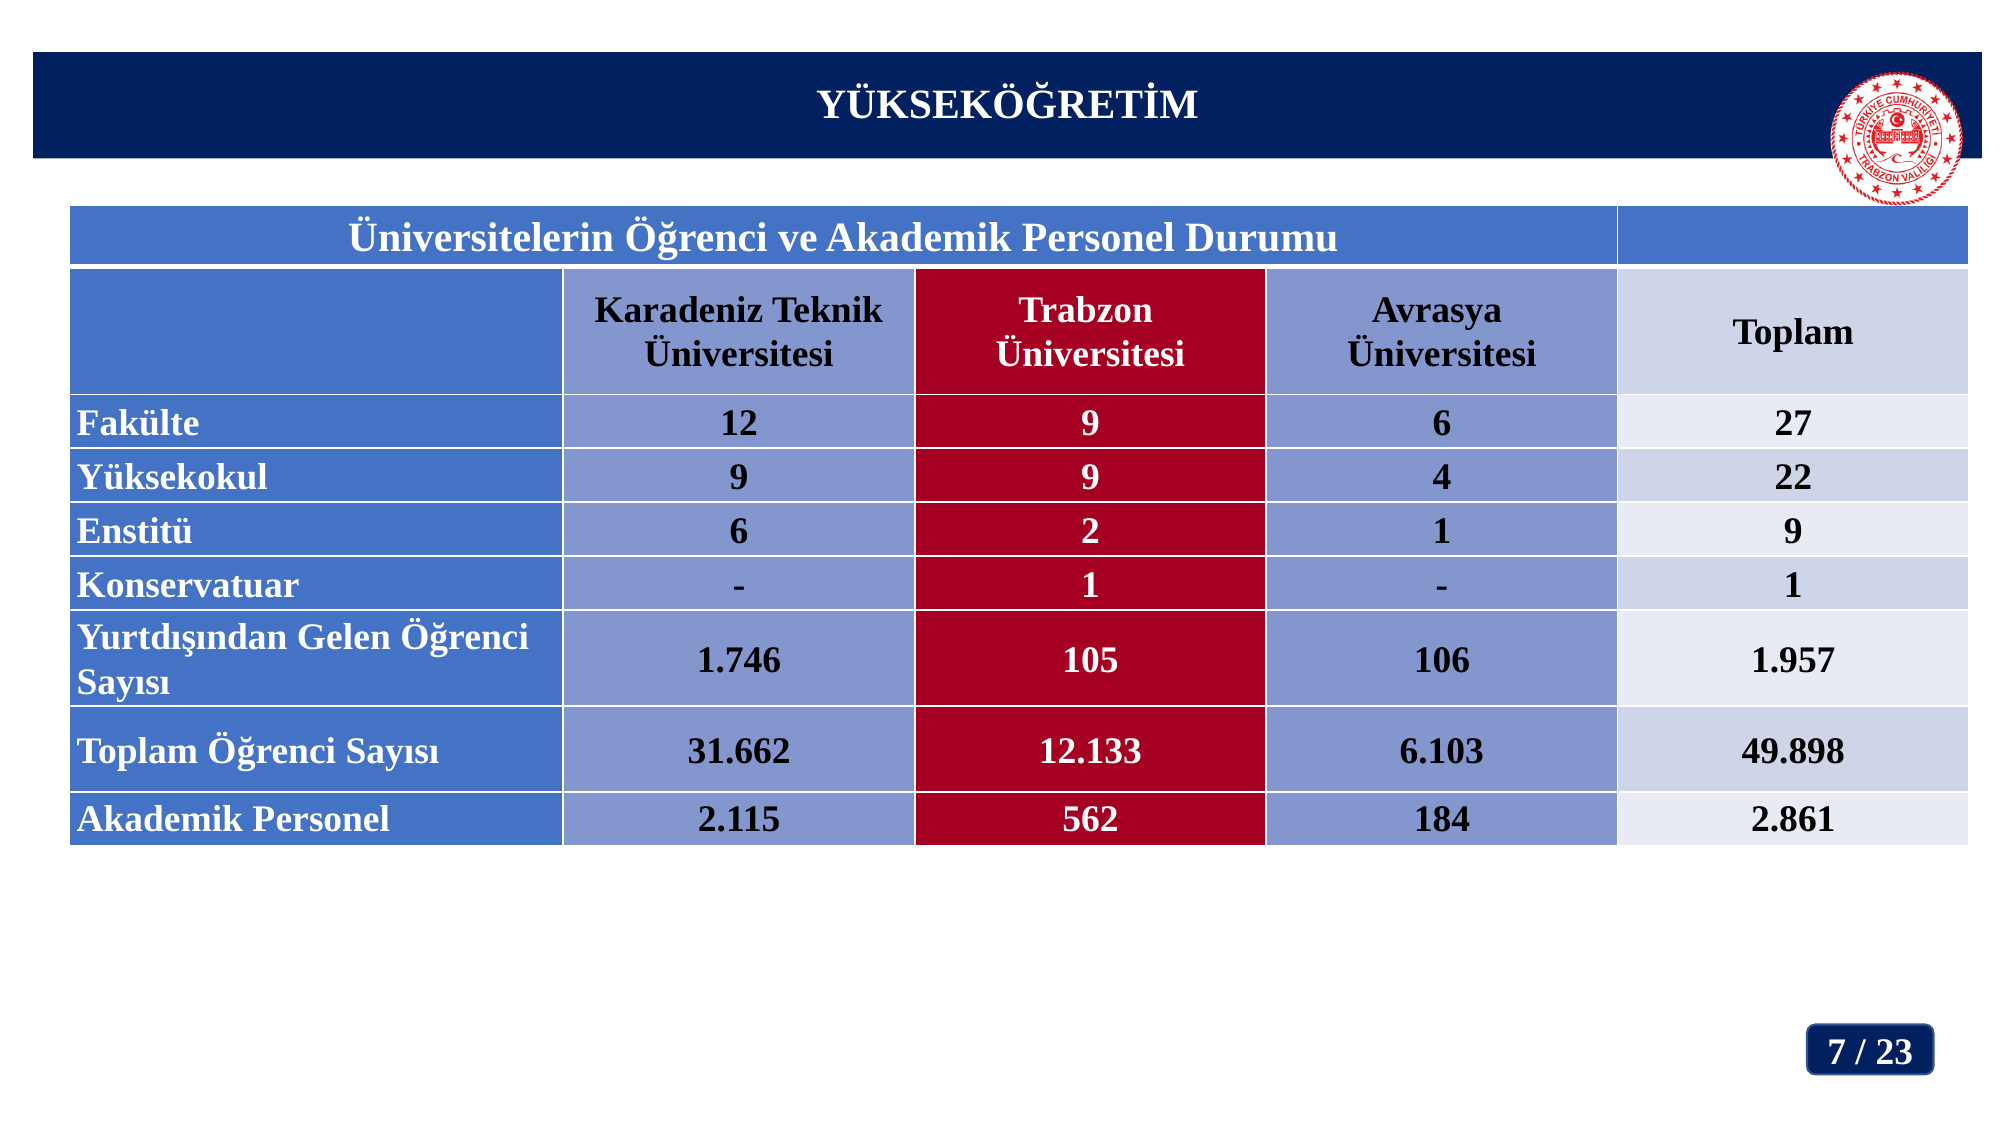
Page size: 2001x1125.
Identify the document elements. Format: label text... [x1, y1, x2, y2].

text_box 7 / 23 [1805, 1023, 1935, 1076]
table_cell - [564, 557, 914, 609]
table_cell 9 [1618, 503, 1968, 555]
table_cell 2.861 [1618, 793, 1968, 845]
table_cell Trabzon Üniversitesi [916, 269, 1265, 394]
table_cell 12 [564, 395, 914, 447]
table_header [1618, 206, 1968, 264]
table_cell 22 [1618, 449, 1968, 501]
table_cell 105 [916, 611, 1265, 705]
table_cell 562 [916, 793, 1265, 845]
table_cell 4 [1267, 449, 1617, 501]
table_cell 12.133 [916, 707, 1265, 791]
table_cell 1.957 [1618, 611, 1968, 705]
table_cell Enstitü [70, 503, 562, 555]
table_cell 1.746 [564, 611, 914, 705]
table_cell Toplam Öğrenci Sayısı [70, 707, 562, 791]
table_cell 6.103 [1267, 707, 1617, 791]
table_cell 2 [916, 503, 1265, 555]
table_cell Yüksekokul [70, 449, 562, 501]
title YÜKSEKÖĞRETİM [33, 52, 1806, 159]
table_cell 27 [1618, 395, 1968, 447]
table_cell Fakülte [70, 395, 562, 447]
table_cell Konservatuar [70, 557, 562, 609]
table_cell Yurtdışından Gelen Öğrenci Sayısı [70, 611, 562, 705]
table_cell - [1267, 557, 1617, 609]
table_cell 184 [1267, 793, 1617, 845]
table_cell 6 [1267, 395, 1617, 447]
table_cell 9 [916, 395, 1265, 447]
table_cell 49.898 [1618, 707, 1968, 791]
table_cell 9 [916, 449, 1265, 501]
table_cell 6 [564, 503, 914, 555]
table_cell Avrasya Üniversitesi [1267, 269, 1617, 394]
table_cell 2.115 [564, 793, 914, 845]
table_cell 106 [1267, 611, 1617, 705]
table_cell [70, 269, 562, 394]
table_cell 1 [1267, 503, 1617, 555]
table_header Üniversitelerin Öğrenci ve Akademik Personel Durumu [70, 206, 1617, 264]
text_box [1806, 51, 1982, 230]
table_cell 1 [1618, 557, 1968, 609]
table_cell Akademik Personel [70, 793, 562, 845]
table_cell 9 [564, 449, 914, 501]
table_cell Karadeniz Teknik Üniversitesi [564, 269, 914, 394]
table_cell Toplam [1618, 269, 1968, 394]
table_cell 31.662 [564, 707, 914, 791]
table_cell 1 [916, 557, 1265, 609]
